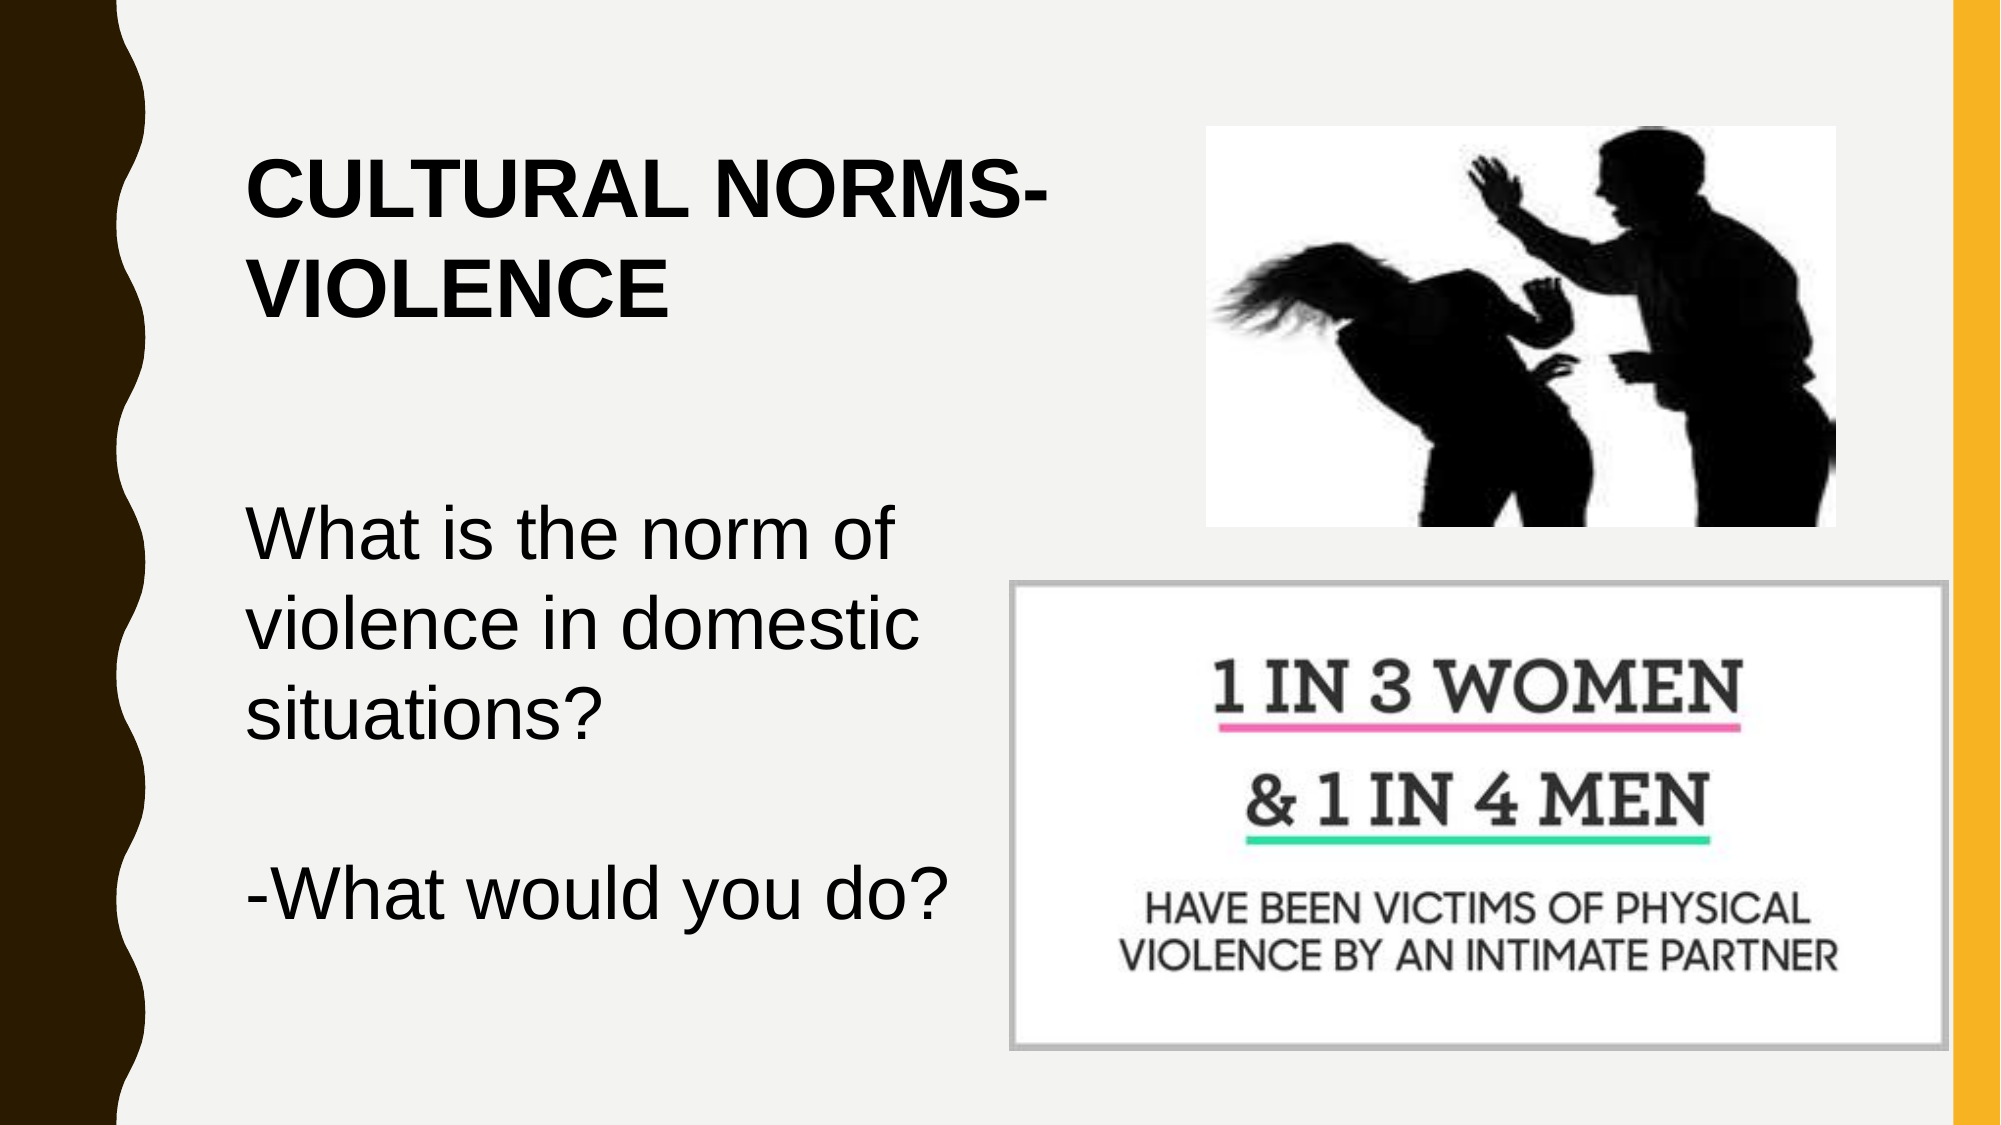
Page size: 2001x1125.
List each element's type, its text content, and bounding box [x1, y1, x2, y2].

text_box CULTURAL NORMS- VIOLENCE What is the norm of violence in domestic situations? -What would you do? [230, 126, 1207, 1042]
picture [1206, 126, 1836, 527]
picture [1009, 580, 1949, 1051]
